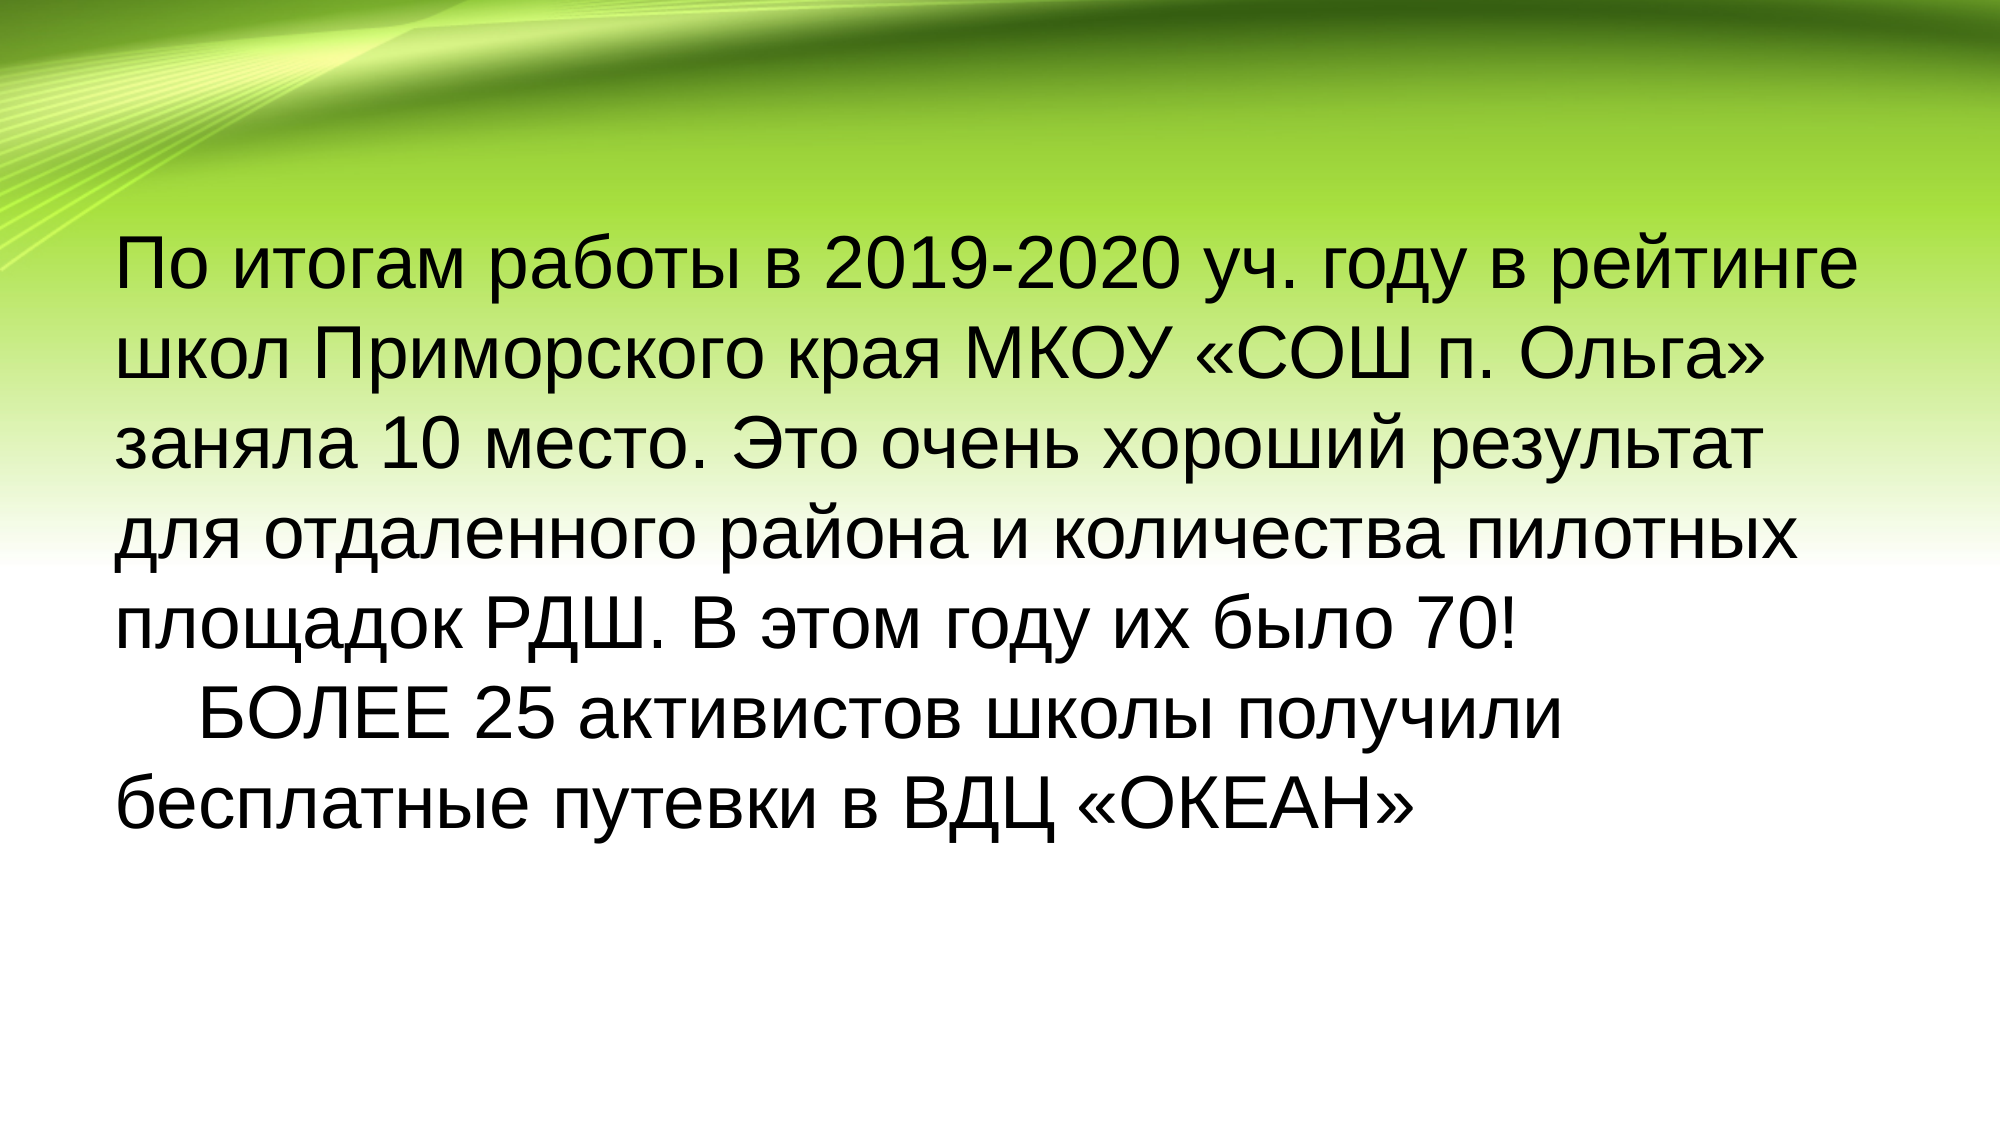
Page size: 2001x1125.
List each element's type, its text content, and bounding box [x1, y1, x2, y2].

picture [0, 0, 2000, 1125]
title По итогам работы в 2019-2020 уч. году в рейтинге школ Приморского края МКОУ «СОШ п. Ольга» заняла 10 место. Это очень хороший результат для отдаленного района и количества пилотных площадок РДШ. В этом году их было 70! БОЛЕЕ 25 активистов школы получили бесплатные путевки в ВДЦ «ОКЕАН» [99, 30, 1901, 127]
